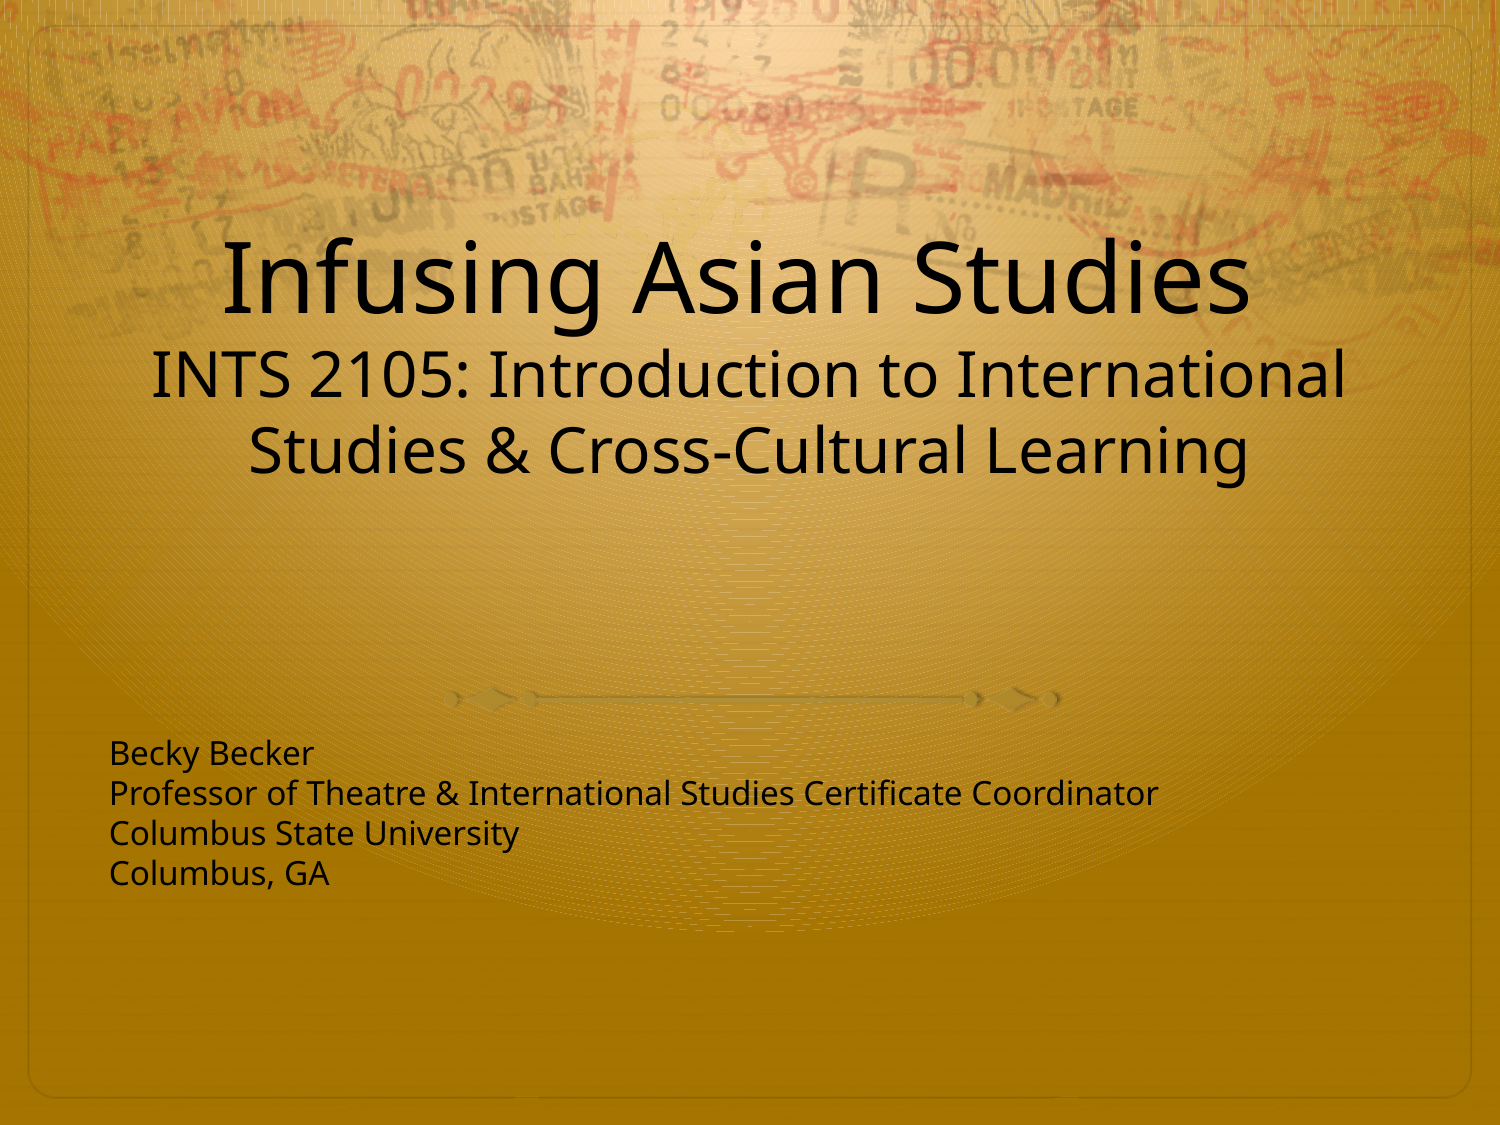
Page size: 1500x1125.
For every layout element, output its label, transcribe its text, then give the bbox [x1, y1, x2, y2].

subtitle Becky Becker Professor of Theatre & International Studies Certificate Coordinator Columbus State University Columbus, GA [93, 725, 1407, 925]
picture [0, 0, 1500, 1125]
title Infusing Asian Studies INTS 2105: Introduction to International Studies & Cross-Cultural Learning [112, 202, 1388, 495]
